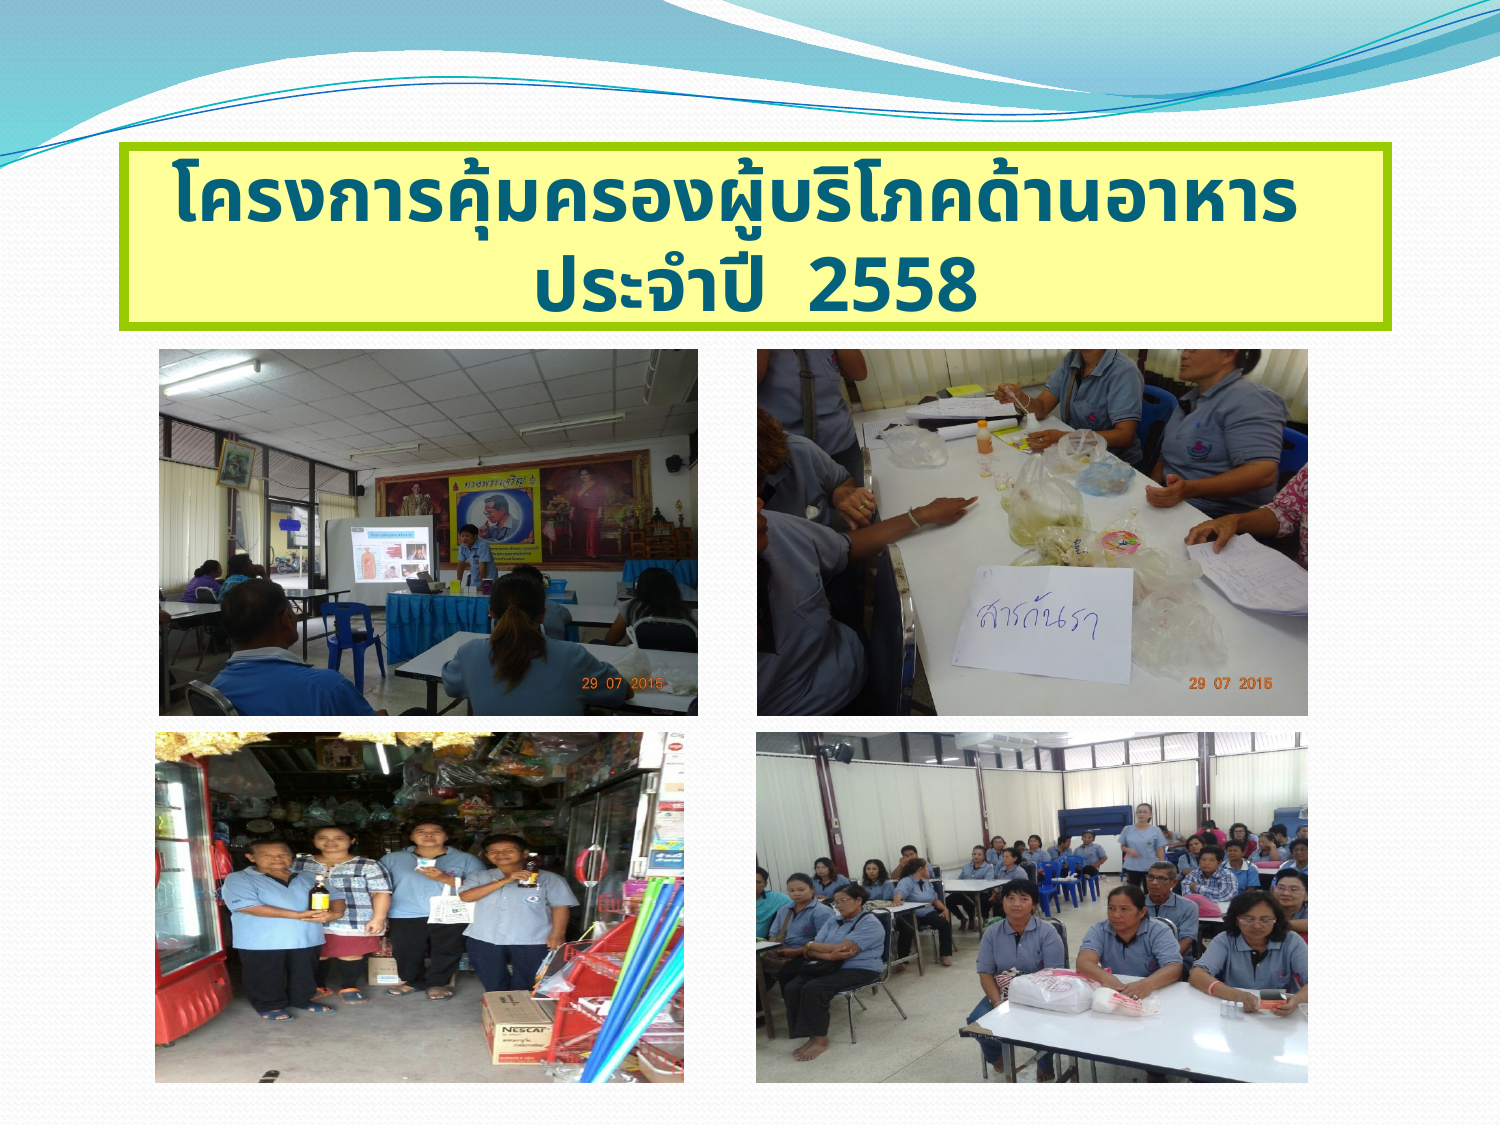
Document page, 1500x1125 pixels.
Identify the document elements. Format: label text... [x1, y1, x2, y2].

picture [756, 731, 1308, 1083]
picture [159, 349, 698, 717]
picture [154, 731, 684, 1083]
picture [757, 349, 1309, 717]
title โครงการคุ้มครองผู้บริโภคด้านอาหาร ประจำปี 2558 [123, 146, 1389, 327]
